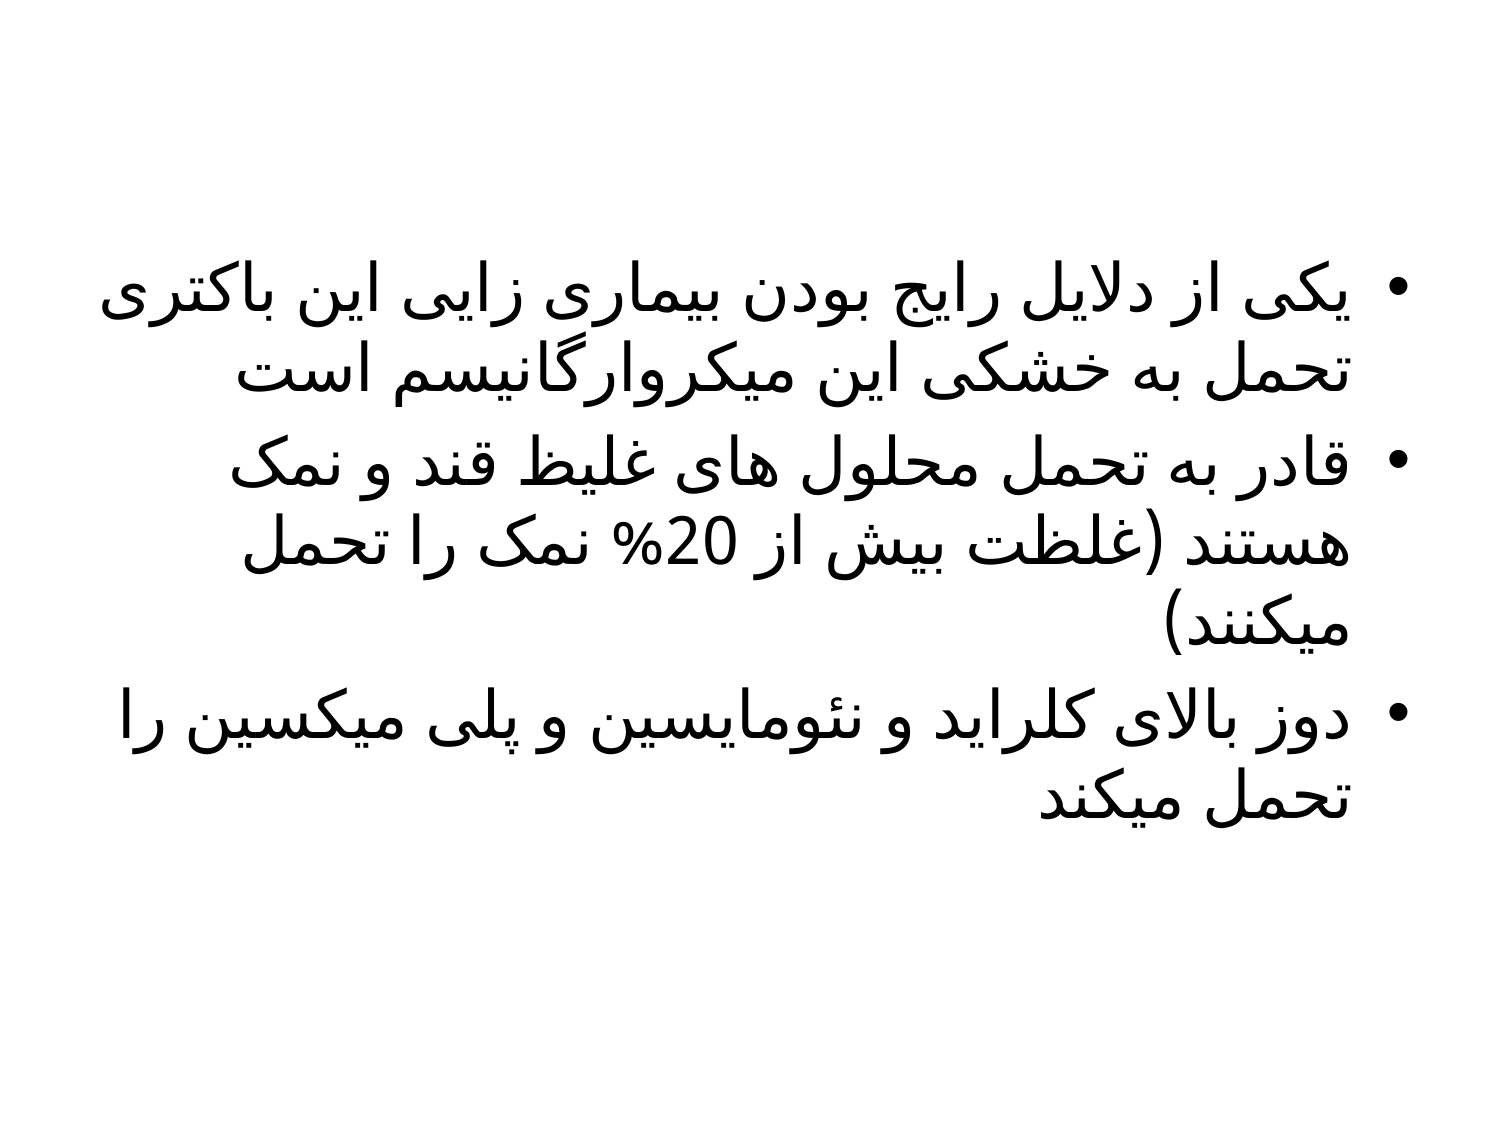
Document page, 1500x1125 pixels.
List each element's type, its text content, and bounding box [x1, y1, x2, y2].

list یکی از دلایل رایج بودن بیماری زایی این باکتری تحمل به خشکی این میکروارگانیسم است قادر به تحمل محلول های غلیظ قند و نمک هستند (غلظت بیش از 20% نمک را تحمل میکنند) دوز بالای کلراید و نئومایسین و پلی میکسین را تحمل میکند [75, 237, 1425, 1005]
